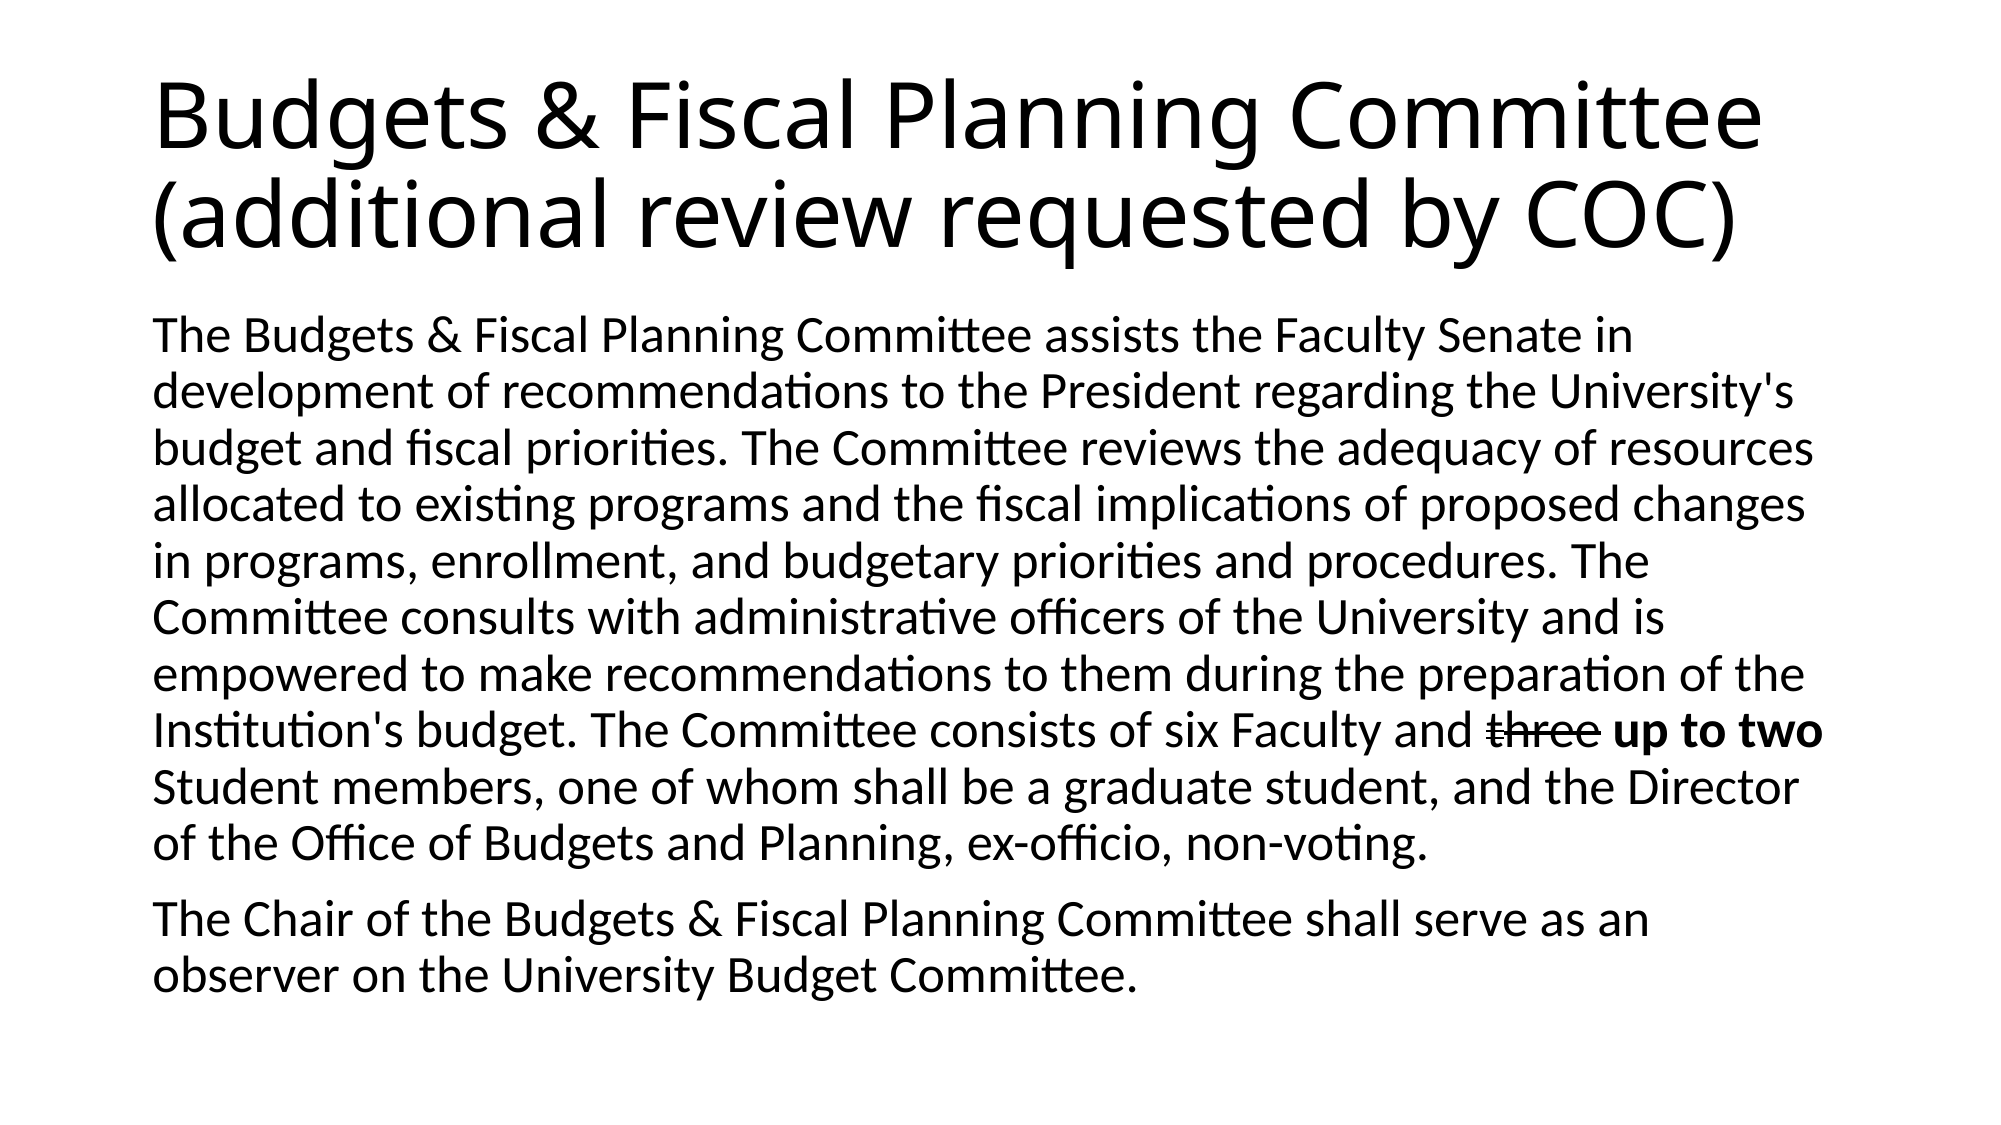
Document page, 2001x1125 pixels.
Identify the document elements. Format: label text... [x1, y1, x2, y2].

list The Budgets & Fiscal Planning Committee assists the Faculty Senate in development of recommendations to the President regarding the University's budget and fiscal priorities. The Committee reviews the adequacy of resources allocated to existing programs and the fiscal implications of proposed changes in programs, enrollment, and budgetary priorities and procedures. The Committee consults with administrative officers of the University and is empowered to make recommendations to them during the preparation of the Institution's budget. The Committee consists of six Faculty and three up to two Student members, one of whom shall be a graduate student, and the Director of the Office of Budgets and Planning, ex-officio, non-voting. The Chair of the Budgets & Fiscal Planning Committee shall serve as an observer on the University Budget Committee. [137, 299, 1863, 1014]
title Budgets & Fiscal Planning Committee (additional review requested by COC) [137, 59, 1863, 278]
